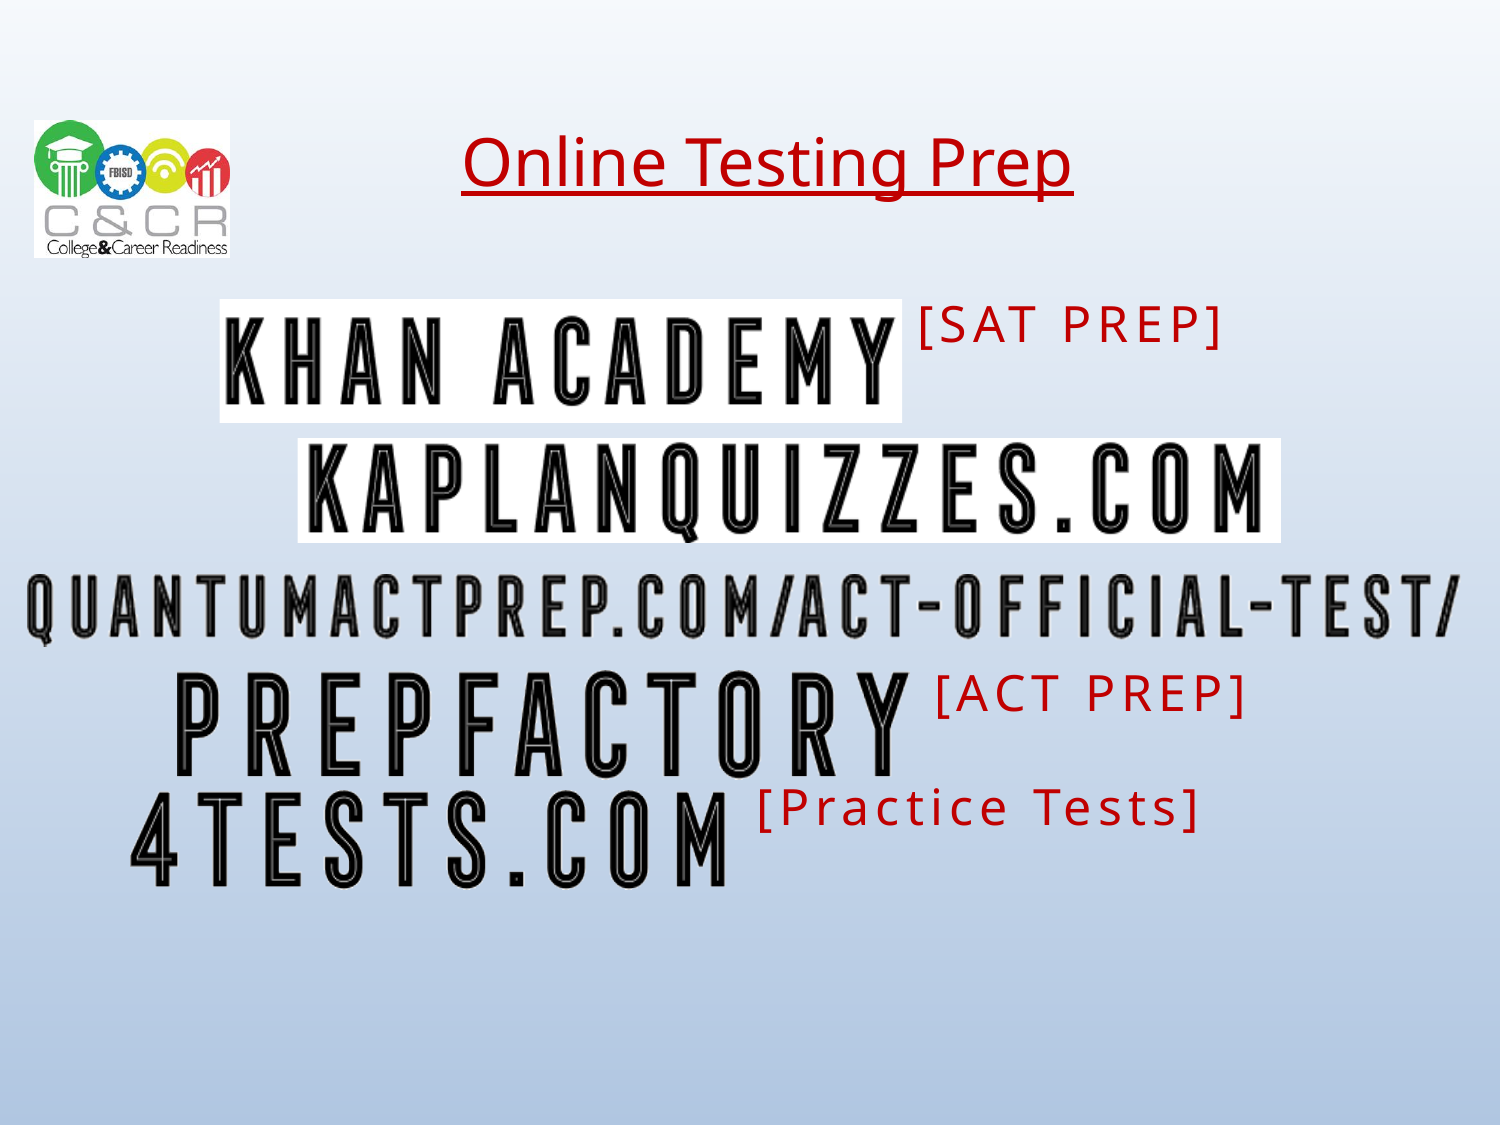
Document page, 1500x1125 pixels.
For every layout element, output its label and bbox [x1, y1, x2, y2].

text_box [27, 120, 1463, 901]
